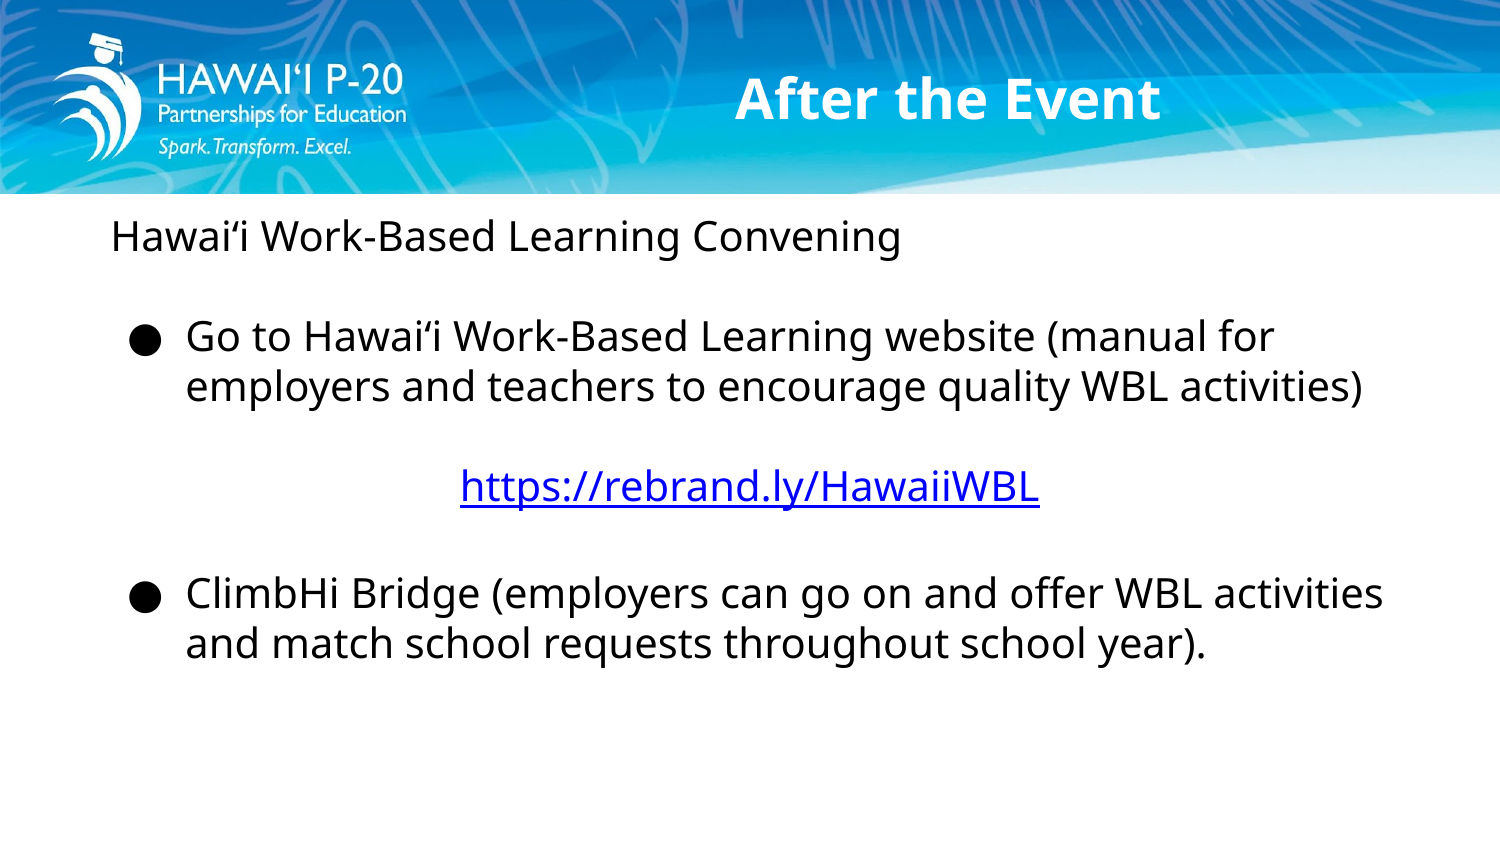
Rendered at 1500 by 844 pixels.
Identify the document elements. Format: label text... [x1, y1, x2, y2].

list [0, 0, 1500, 195]
text_box Hawaiʻi Work-Based Learning Convening Go to Hawaiʻi Work-Based Learning website (manual for employers and teachers to encourage quality WBL activities) https://rebrand.ly/HawaiiWBL ClimbHi Bridge (employers can go on and offer WBL activities and match school requests throughout school year). [100, 204, 1400, 784]
